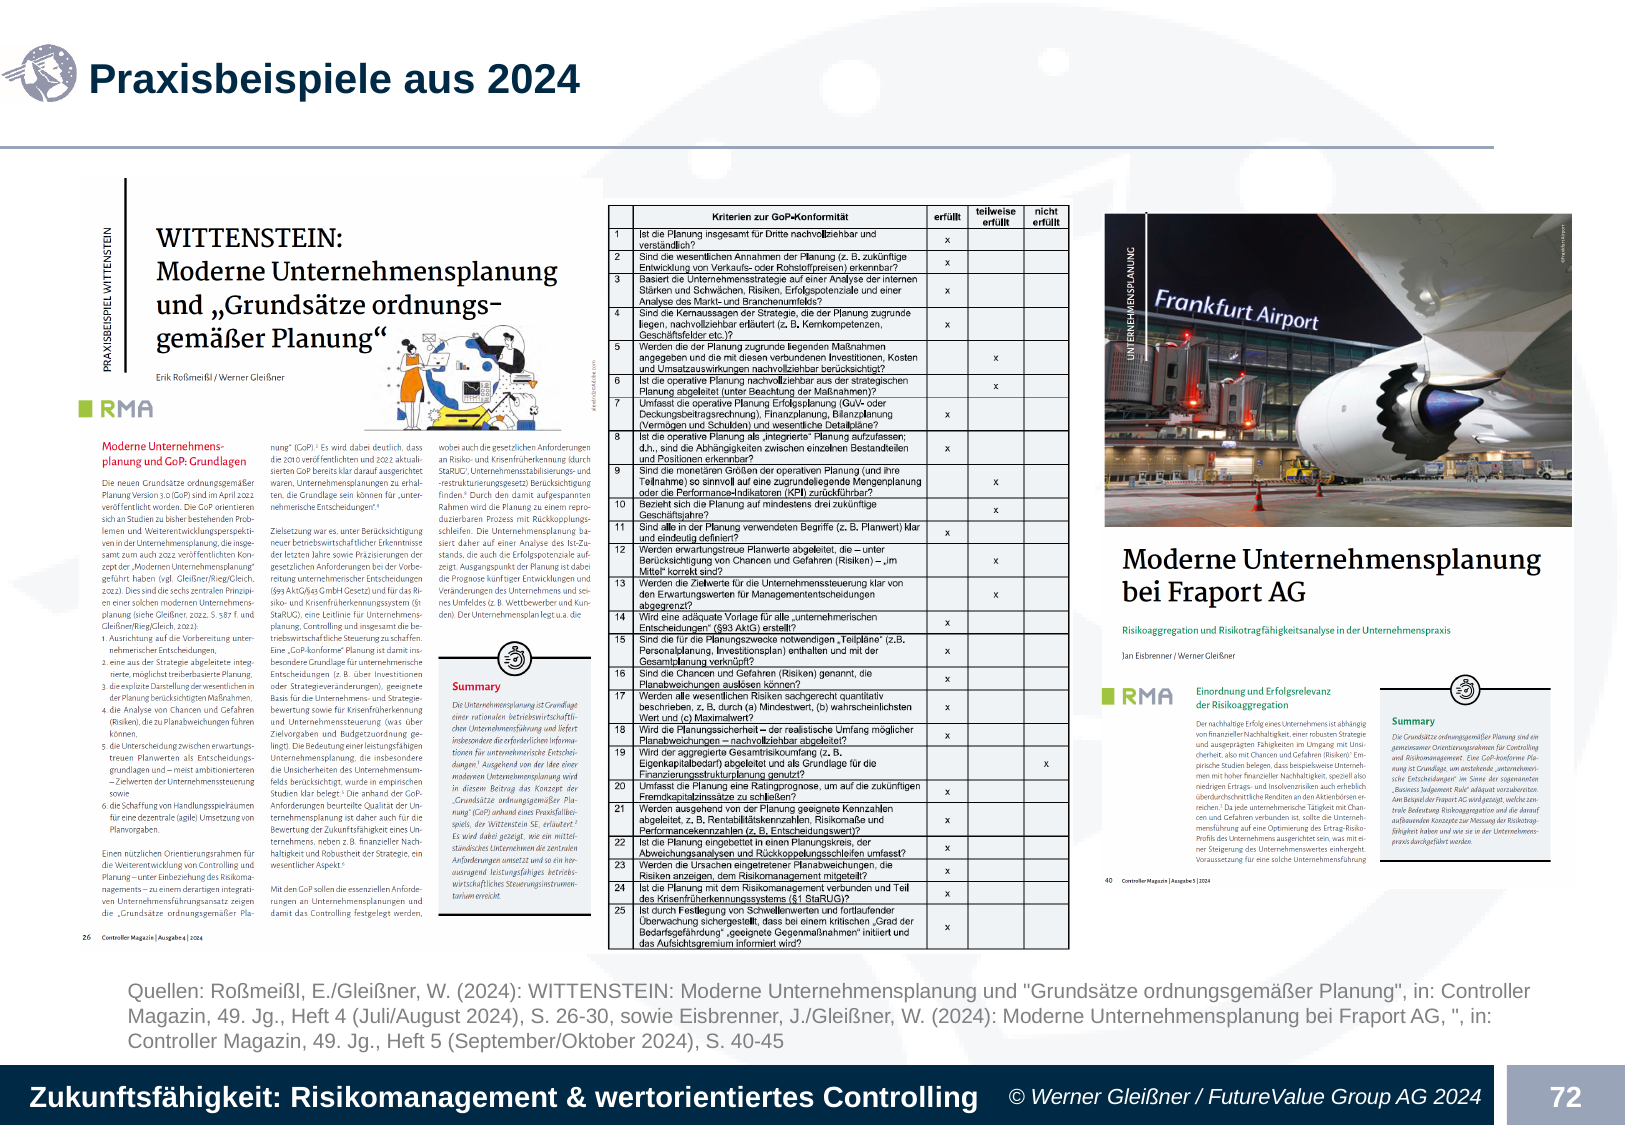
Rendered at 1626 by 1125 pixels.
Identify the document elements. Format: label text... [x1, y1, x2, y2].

picture [0, 0, 1625, 1125]
title Praxisbeispiele aus 2024 [76, 23, 1495, 130]
list Quellen: Roßmeißl, E./Gleißner, W. (2024): WITTENSTEIN: Moderne Unternehmensplanung und "Grundsätze ordnungs­gemäßer Planung", in: Controller Magazin, 49. Jg., Heft 4 (Juli/August 2024), S. 26-30, sowie Eisbrenner, J./Gleißner, W. (2024): Moderne Unternehmensplanung bei Fraport AG, ", in: Controller Magazin, 49. Jg., Heft 5 (September/Oktober 2024), S. 40-45 [115, 966, 1561, 1059]
